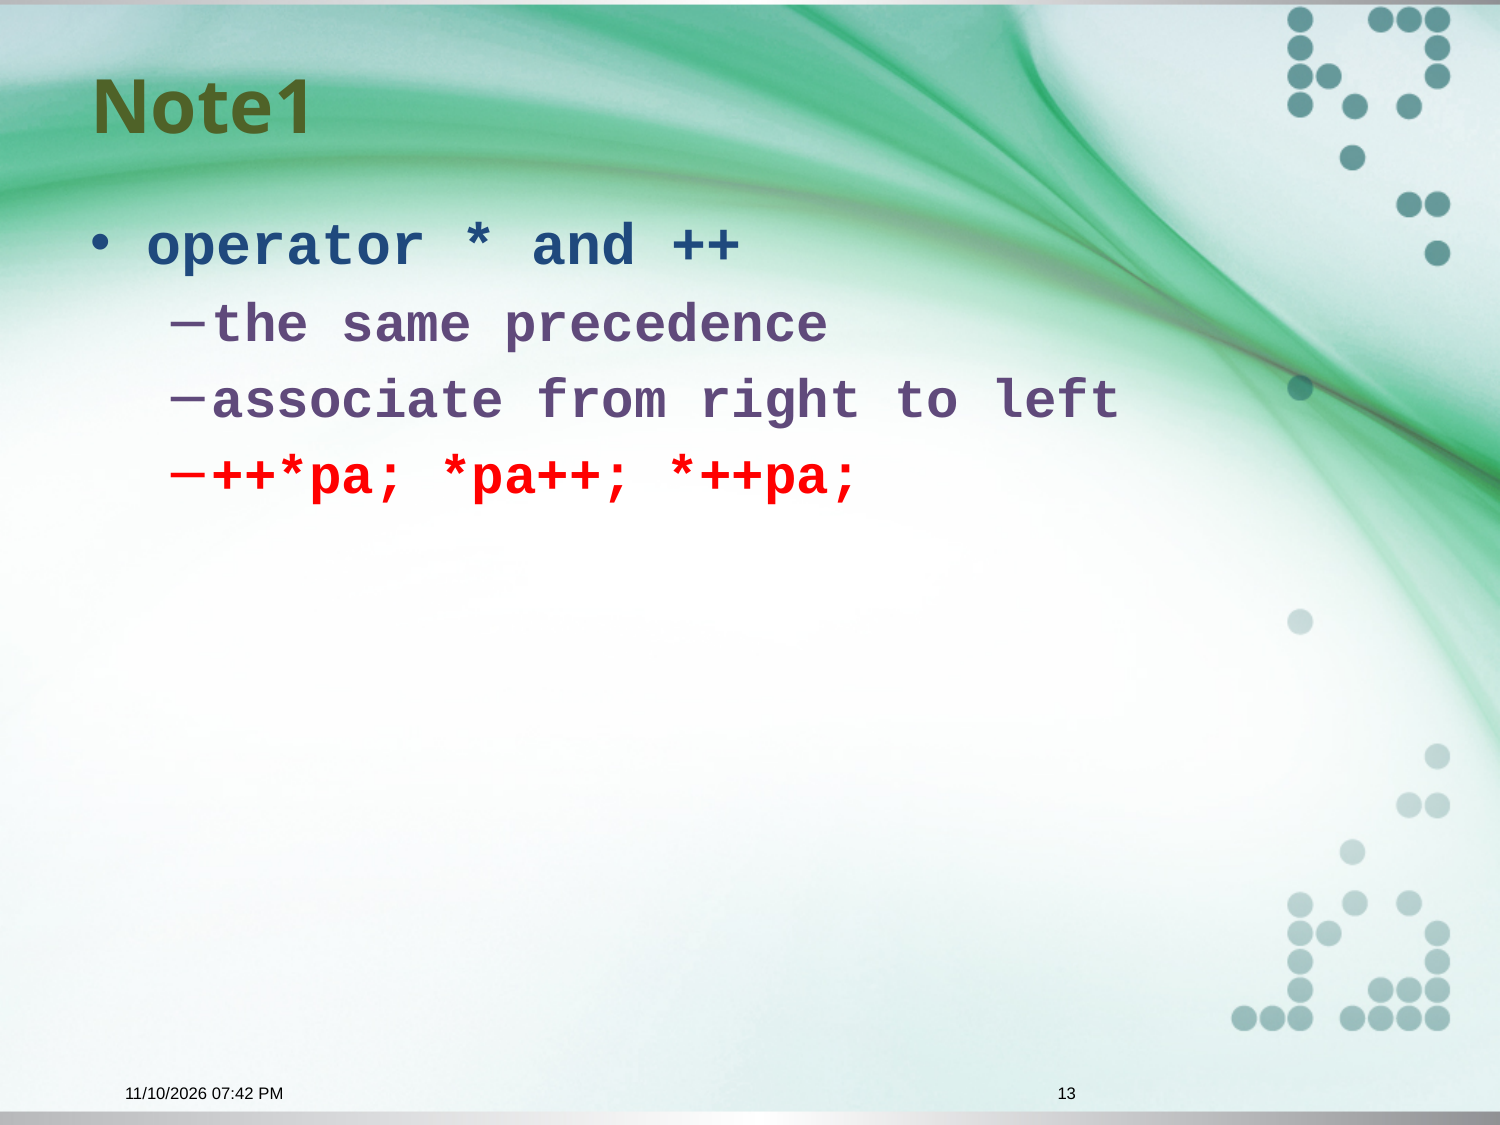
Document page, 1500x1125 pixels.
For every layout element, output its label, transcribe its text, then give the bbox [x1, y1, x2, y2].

picture [0, 0, 1500, 1125]
title Note1 [74, 43, 1426, 165]
slide_number 13 [891, 1082, 1242, 1103]
list operator * and ++ the same precedence associate from right to left ++*pa; *pa++; *++pa; [74, 198, 1426, 1032]
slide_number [29, 1082, 380, 1103]
